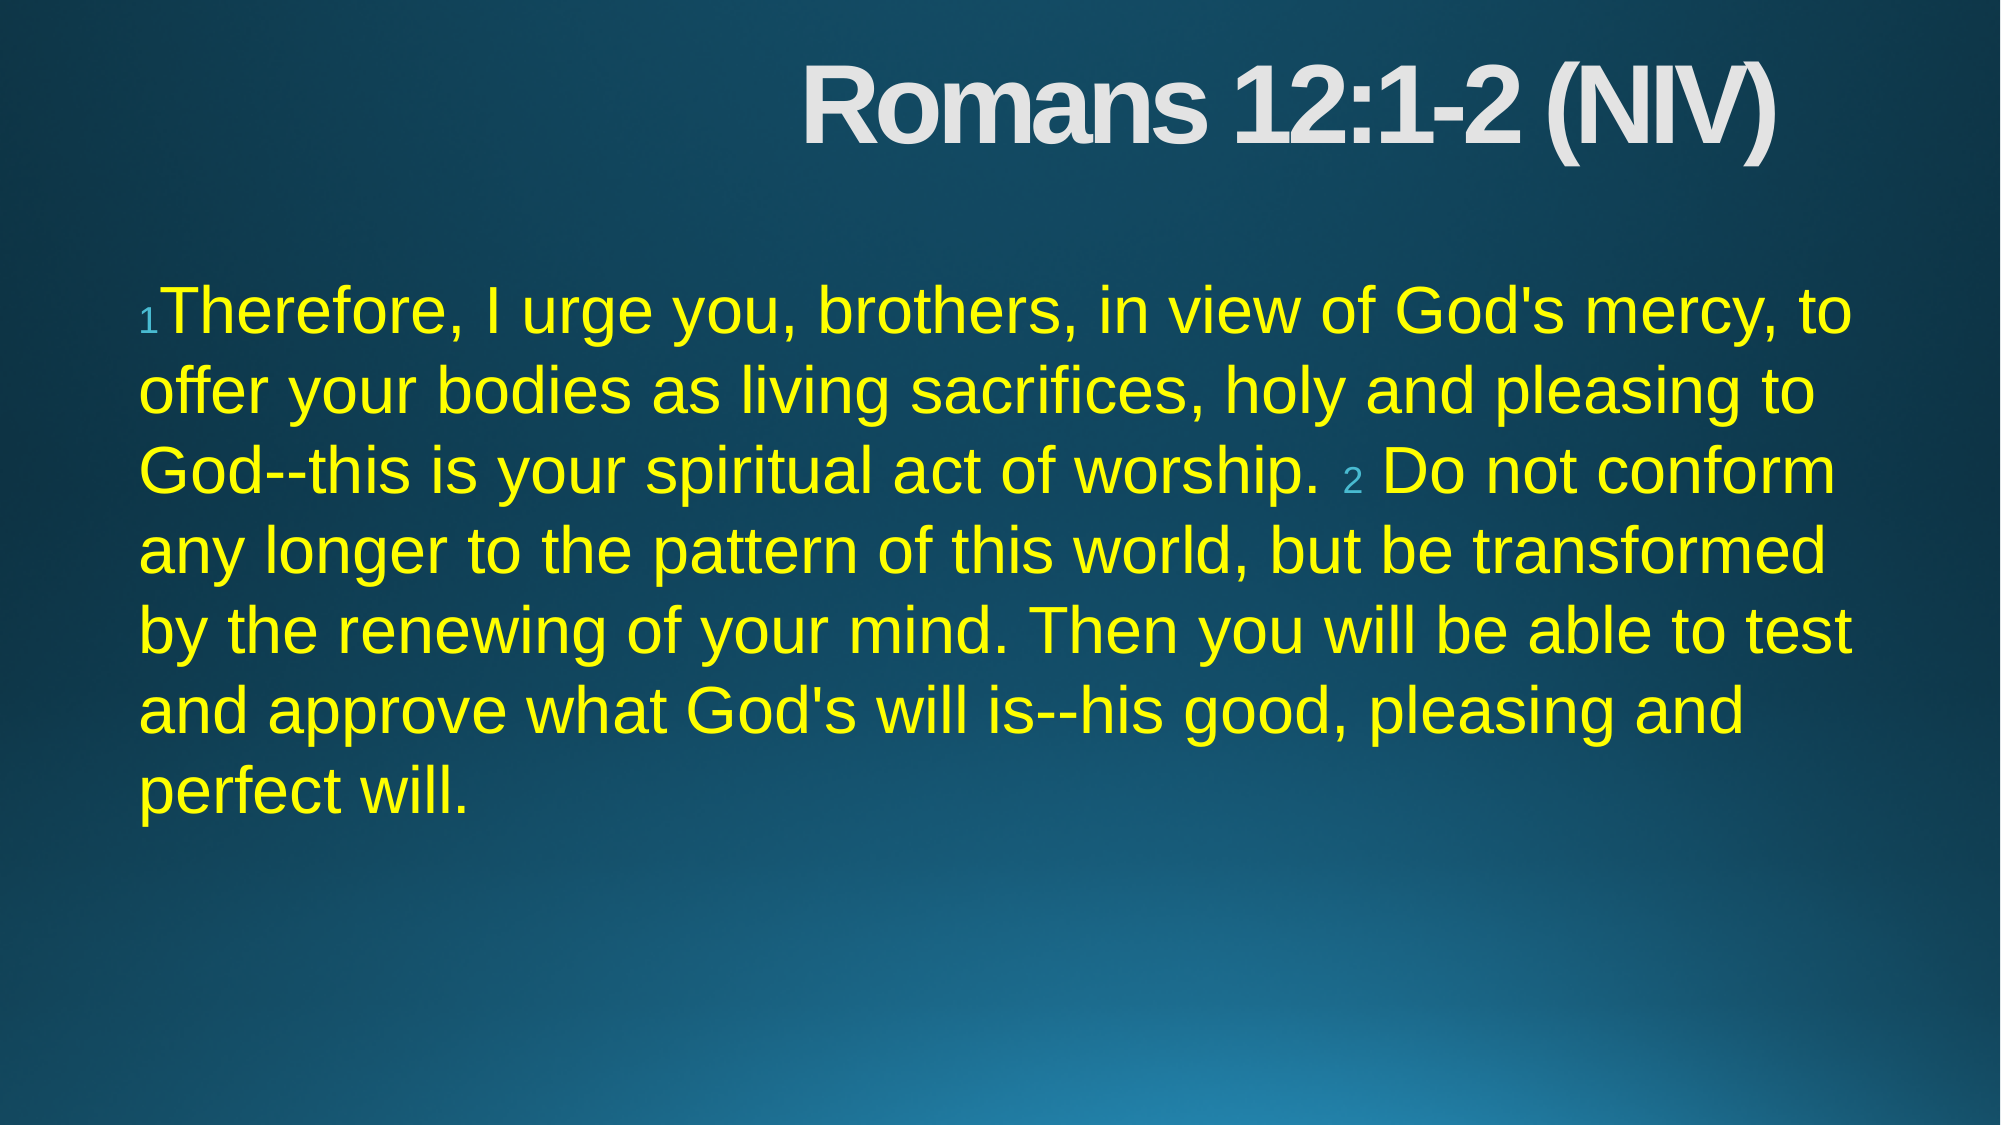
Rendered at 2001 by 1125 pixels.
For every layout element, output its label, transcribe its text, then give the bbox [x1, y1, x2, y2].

picture [0, 0, 2001, 1125]
title Romans 12:1-2 (NIV) [140, 38, 1796, 177]
text_box 1Therefore, I urge you, brothers, in view of God's mercy, to offer your bodies as living sacrifices, holy and pleasing to God--this is your spiritual act of worship. 2 Do not conform any longer to the pattern of this world, but be transformed by the renewing of your mind. Then you will be able to test and approve what God's will is--his good, pleasing and perfect will. [123, 224, 1877, 835]
